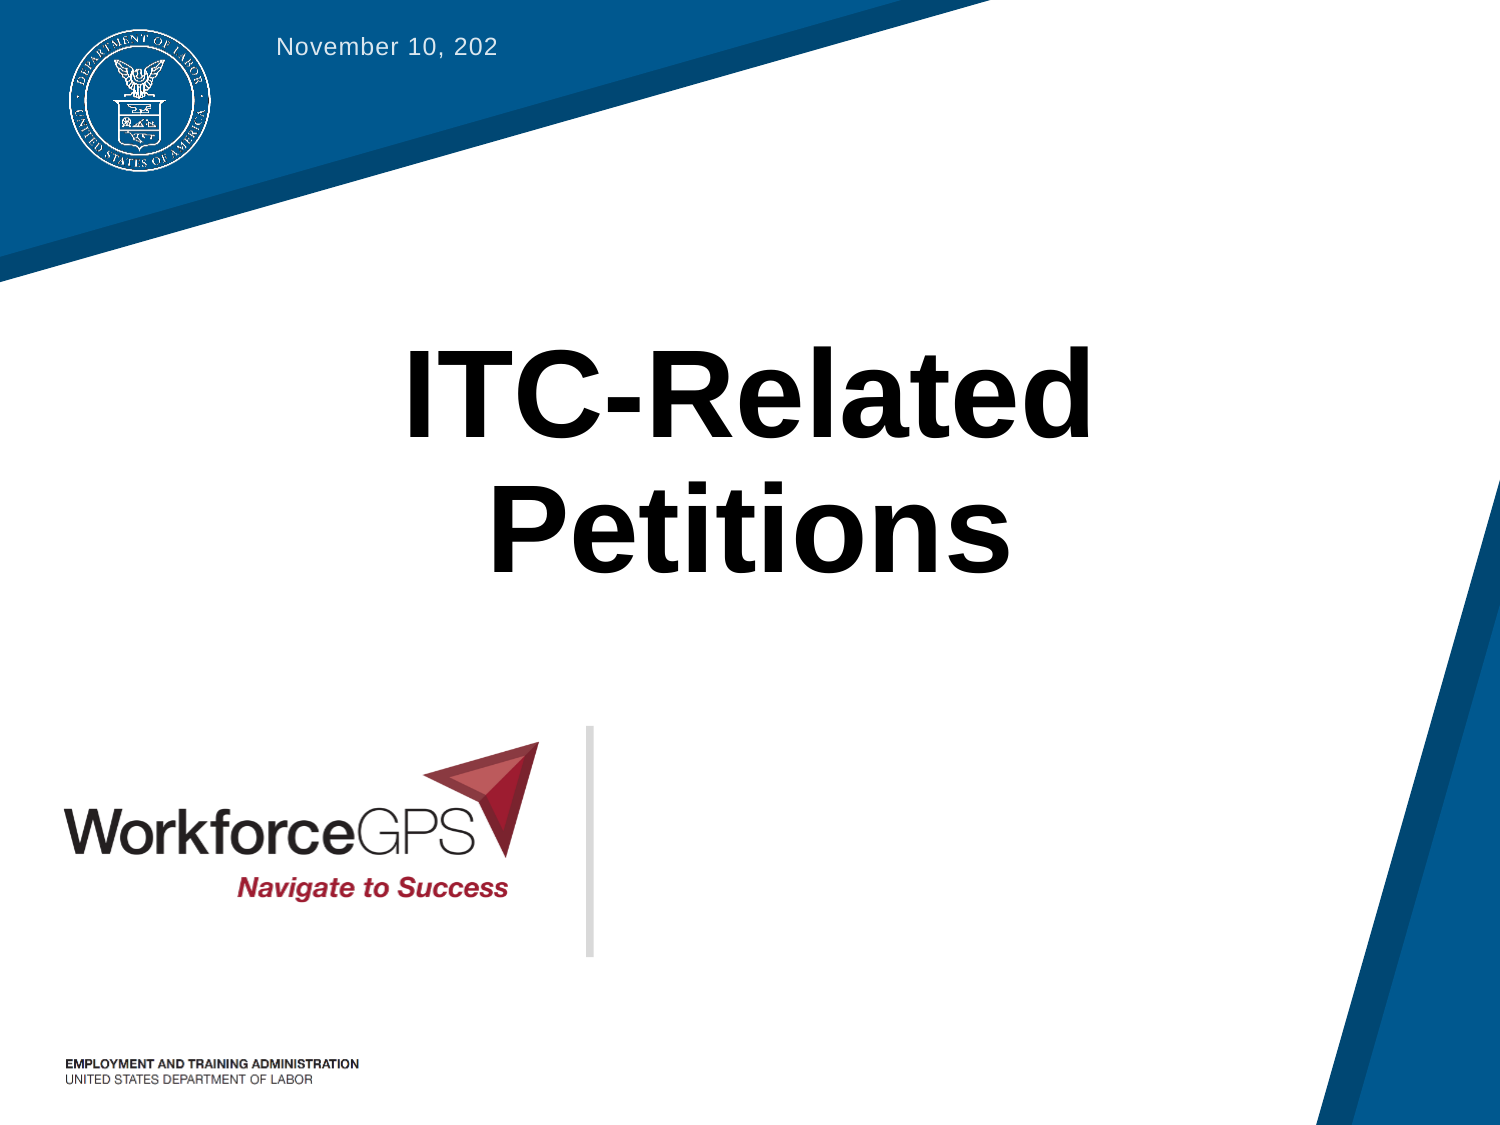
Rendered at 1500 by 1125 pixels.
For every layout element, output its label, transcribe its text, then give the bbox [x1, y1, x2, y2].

picture [59, 740, 544, 904]
title ITC-Related Petitions [112, 215, 1388, 607]
picture [59, 19, 223, 182]
picture [59, 1053, 370, 1092]
list December 18, 2018 [261, 18, 626, 78]
